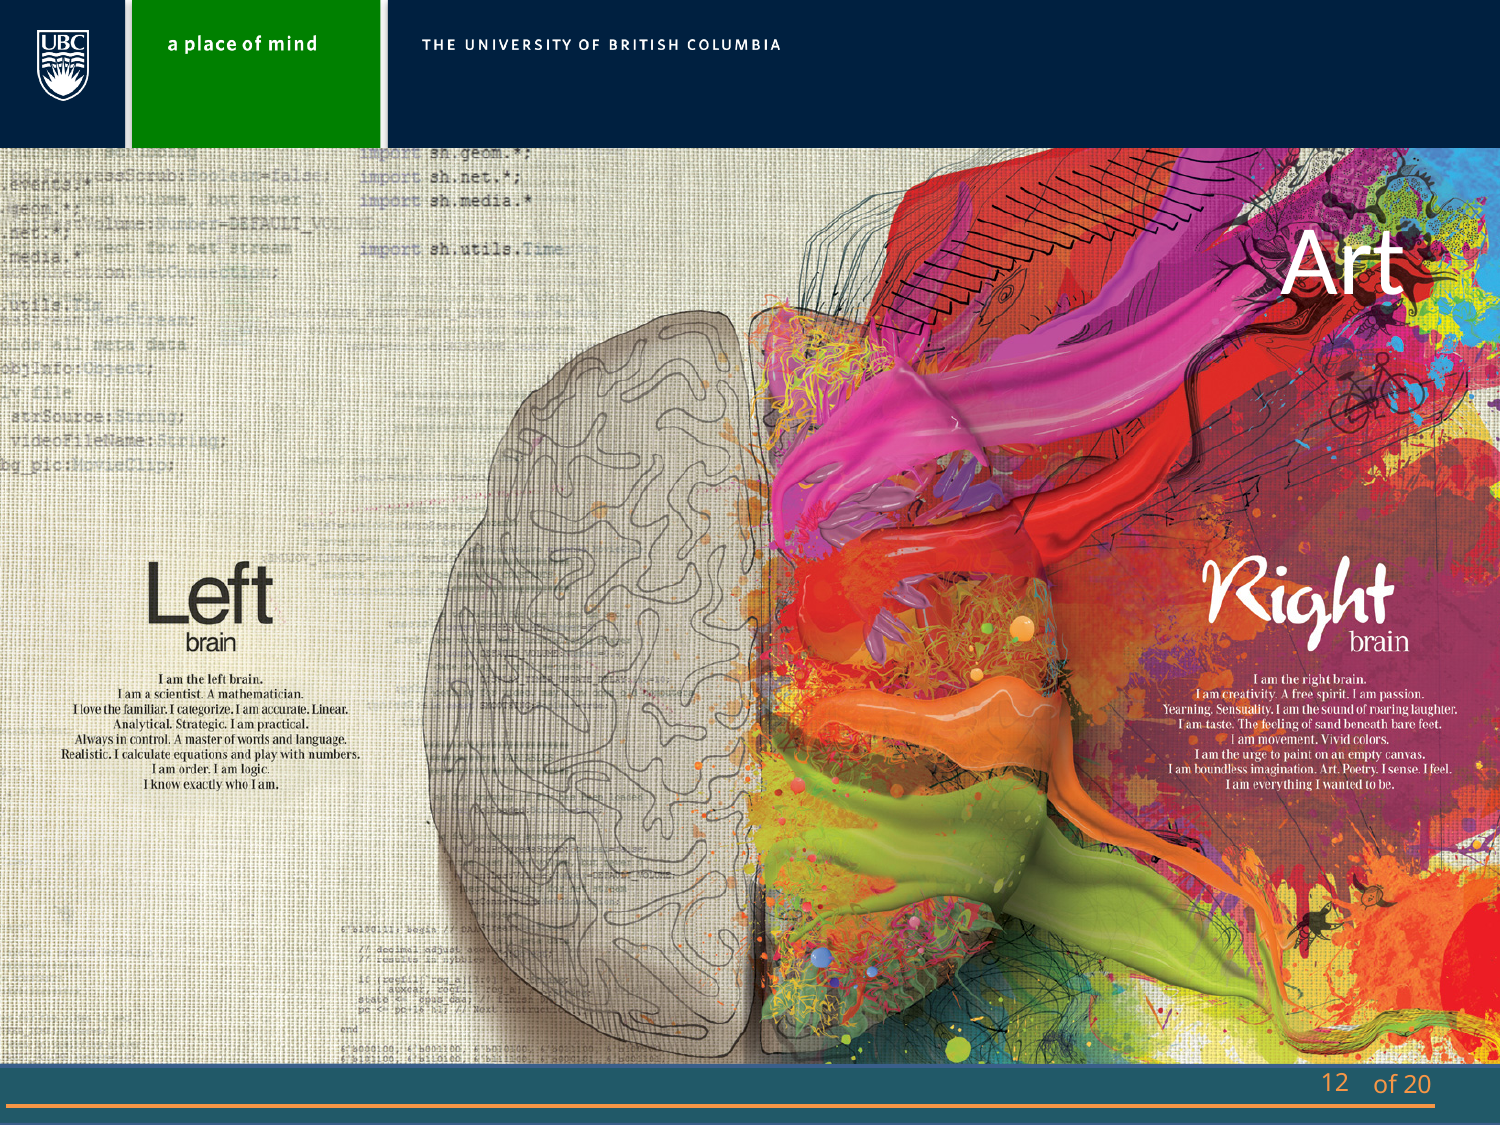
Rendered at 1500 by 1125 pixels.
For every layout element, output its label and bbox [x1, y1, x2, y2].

picture [168, 35, 316, 54]
picture [37, 30, 89, 101]
picture [0, 148, 1500, 1125]
picture [422, 39, 780, 50]
